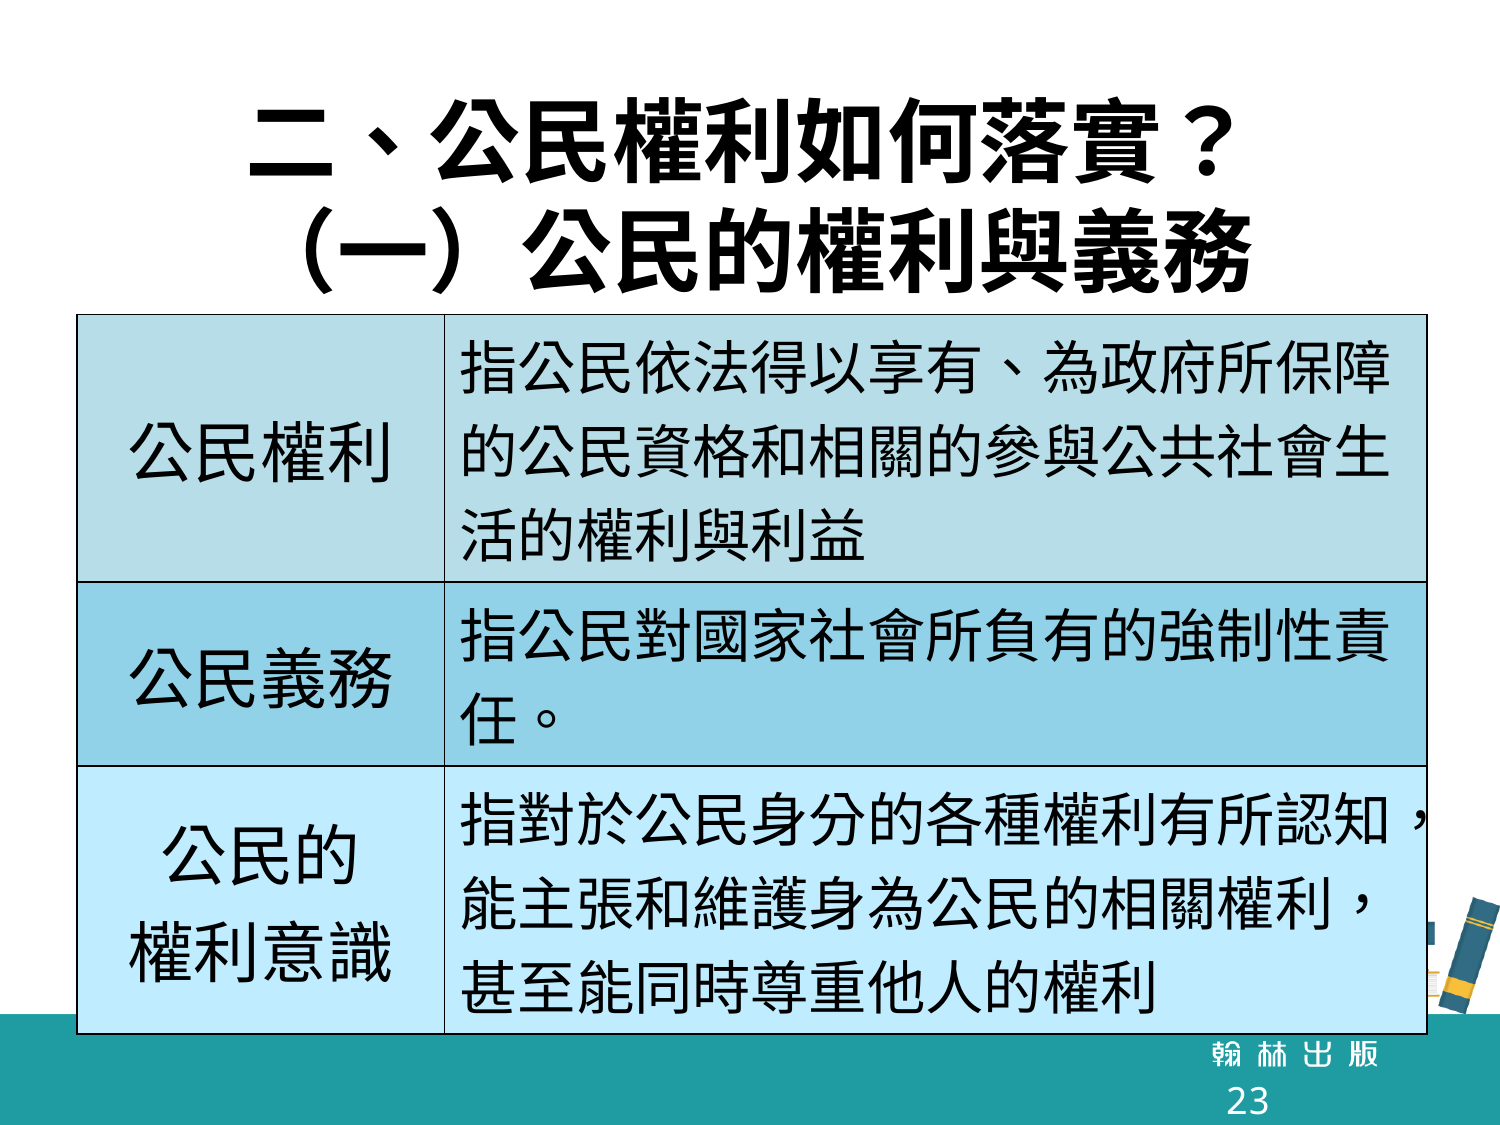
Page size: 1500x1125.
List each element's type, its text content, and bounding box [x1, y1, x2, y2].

table_cell 指公民對國家社會所負有的強制性責任。 [445, 583, 1426, 765]
table_cell 公民義務 [78, 583, 444, 765]
table_cell 指對於公民身分的各種權利有所認知，能主張和維護身為公民的相關權利，甚至能同時尊重他人的權利 [445, 767, 1426, 1033]
slide_number 23 [1210, 1069, 1431, 1125]
table_header 公民權利 [78, 315, 444, 581]
table_header 指公民依法得以享有、為政府所保障的公民資格和相關的參與公共社會生活的權利與利益 [445, 315, 1426, 581]
picture [0, 0, 1500, 1125]
table_cell 公民的 權利意識 [78, 767, 444, 1033]
title 二、公民權利如何落實？ （一）公民的權利與義務 [75, 45, 1425, 233]
